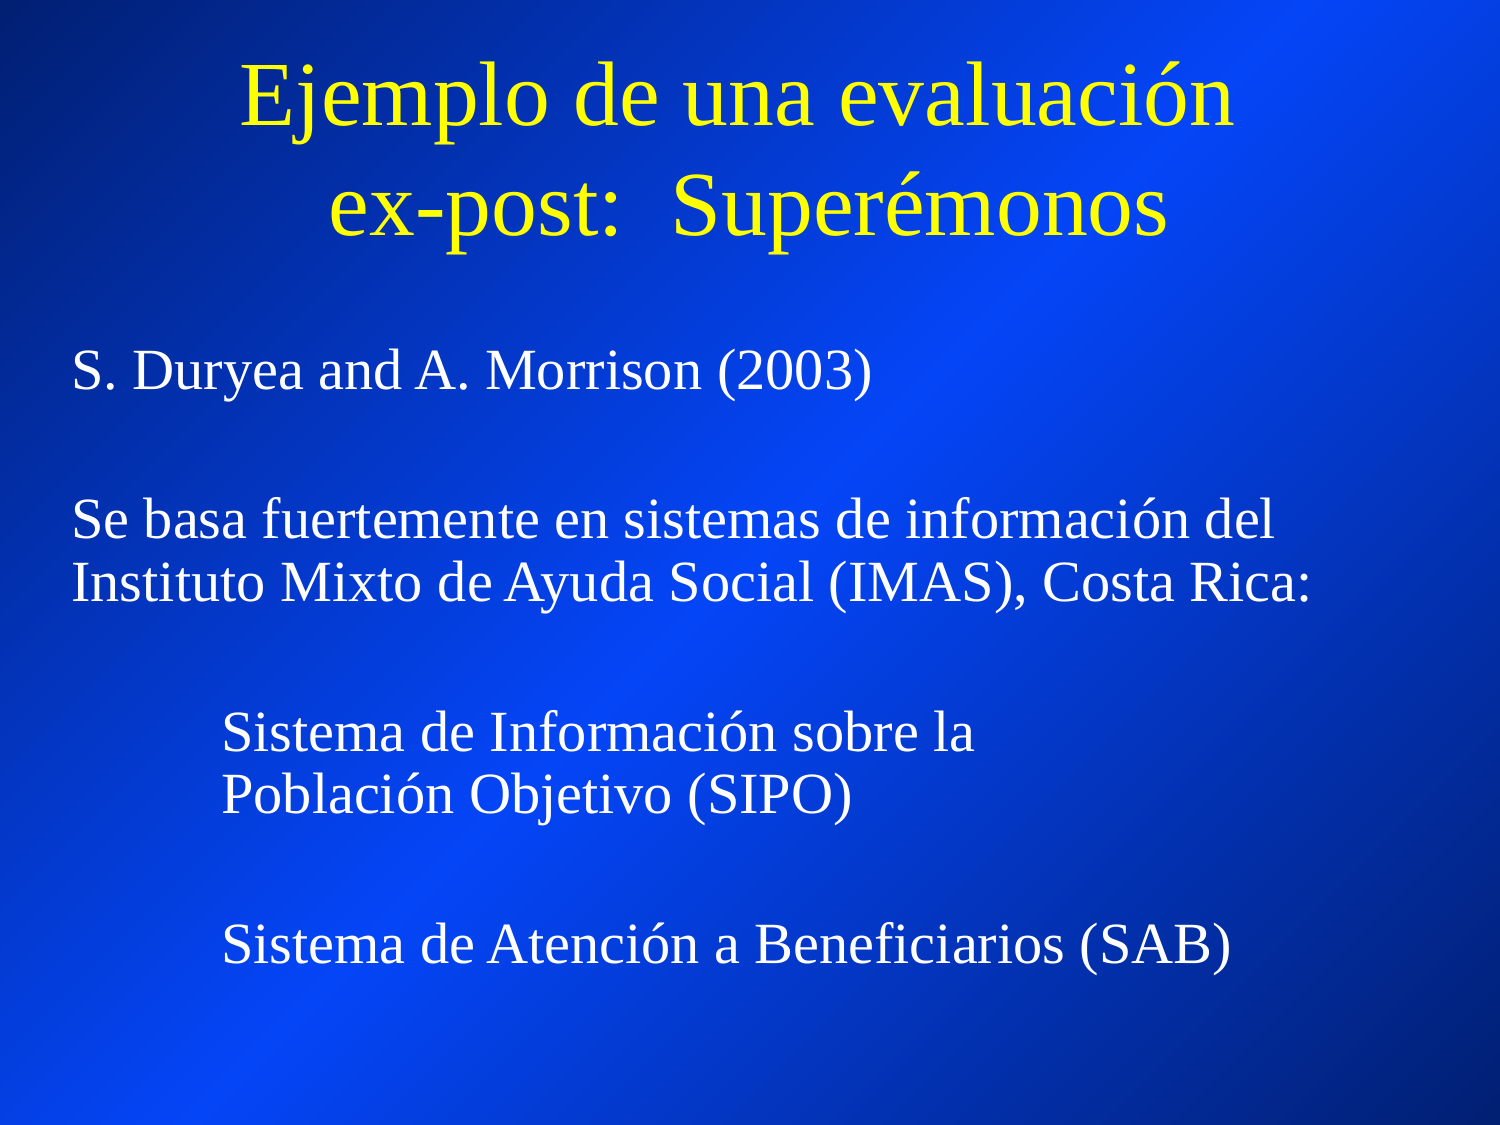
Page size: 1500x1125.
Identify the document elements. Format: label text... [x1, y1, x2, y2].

list S. Duryea and A. Morrison (2003) Se basa fuertemente en sistemas de información del Instituto Mixto de Ayuda Social (IMAS), Costa Rica: Sistema de Información sobre la Población Objetivo (SIPO) Sistema de Atención a Beneficiarios (SAB) [0, 249, 1451, 1001]
title Ejemplo de una evaluación ex-post: Superémonos [112, 49, 1388, 238]
